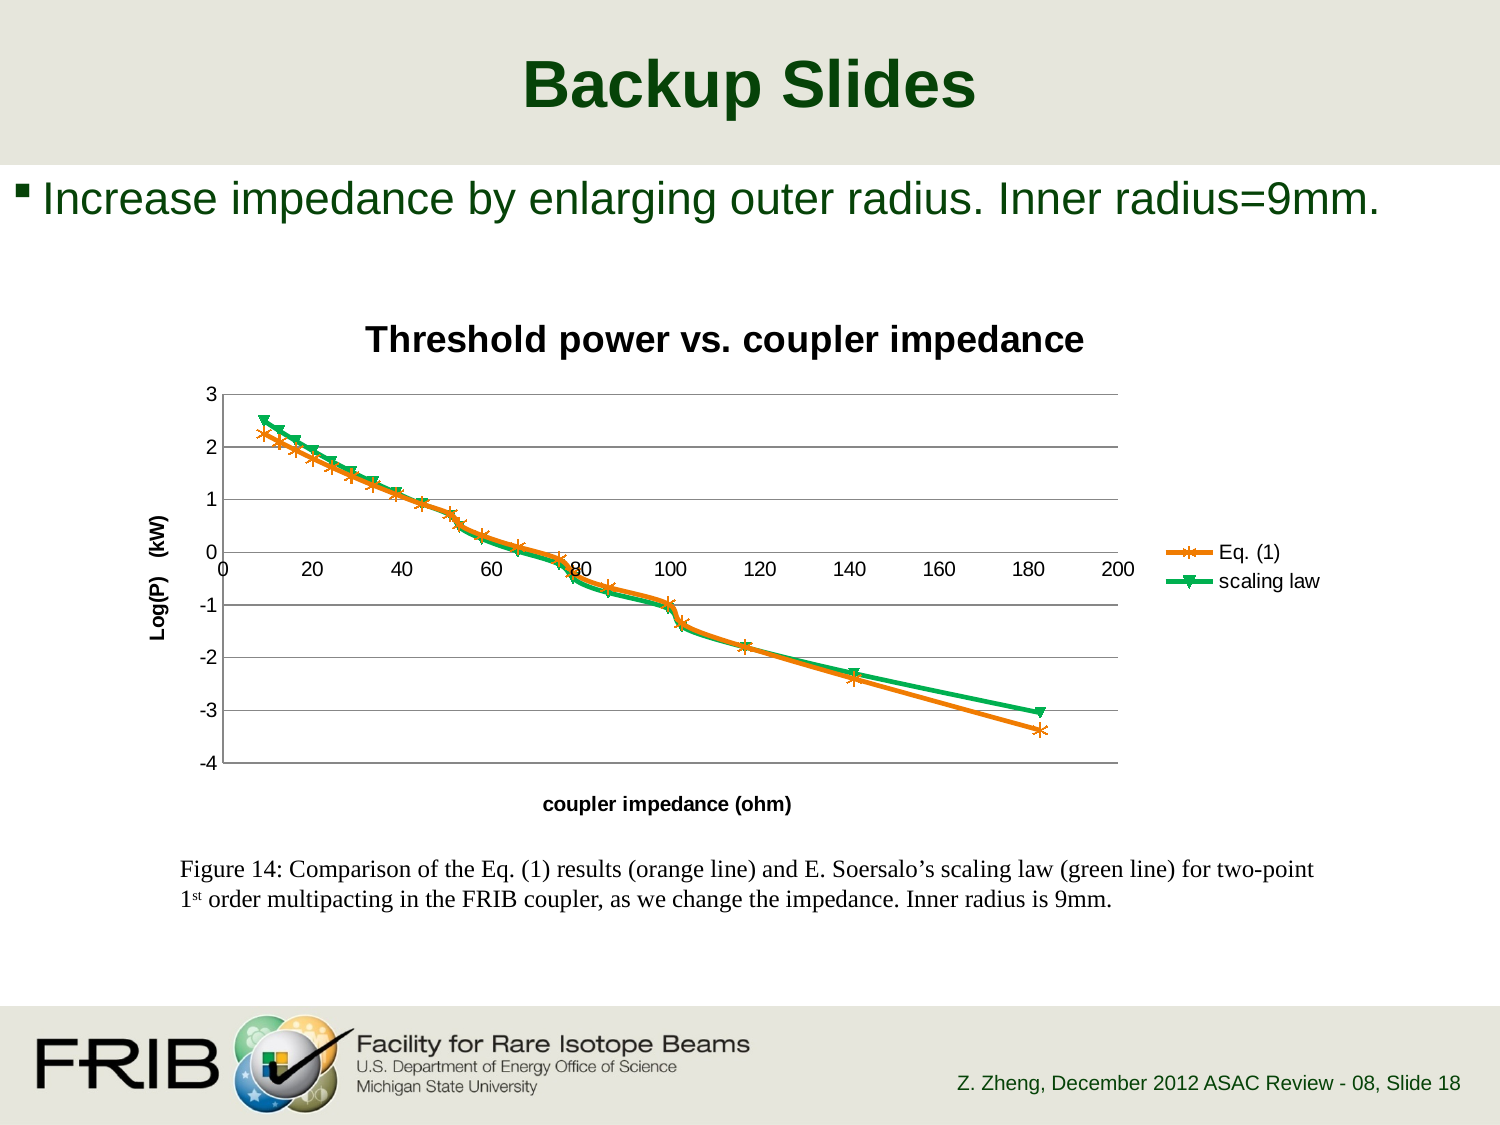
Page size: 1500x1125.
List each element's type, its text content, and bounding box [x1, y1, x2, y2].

chart [112, 287, 1339, 847]
picture [0, 0, 1500, 165]
title Backup Slides [11, 46, 1489, 128]
picture [0, 1006, 1500, 1125]
list Increase impedance by enlarging outer radius. Inner radius=9mm. [12, 174, 1488, 1000]
slide_number , Slide 18 [1374, 1042, 1500, 1103]
footer Z. Zheng, December 2012 ASAC Review - 08 [679, 1042, 1374, 1103]
text_box Figure 14: Comparison of the Eq. (1) results (orange line) and E. Soersalo’s scaling law (green line) for two-point 1st order multipacting in the FRIB coupler, as we change the impedance. Inner radius is 9mm. [164, 854, 1339, 921]
